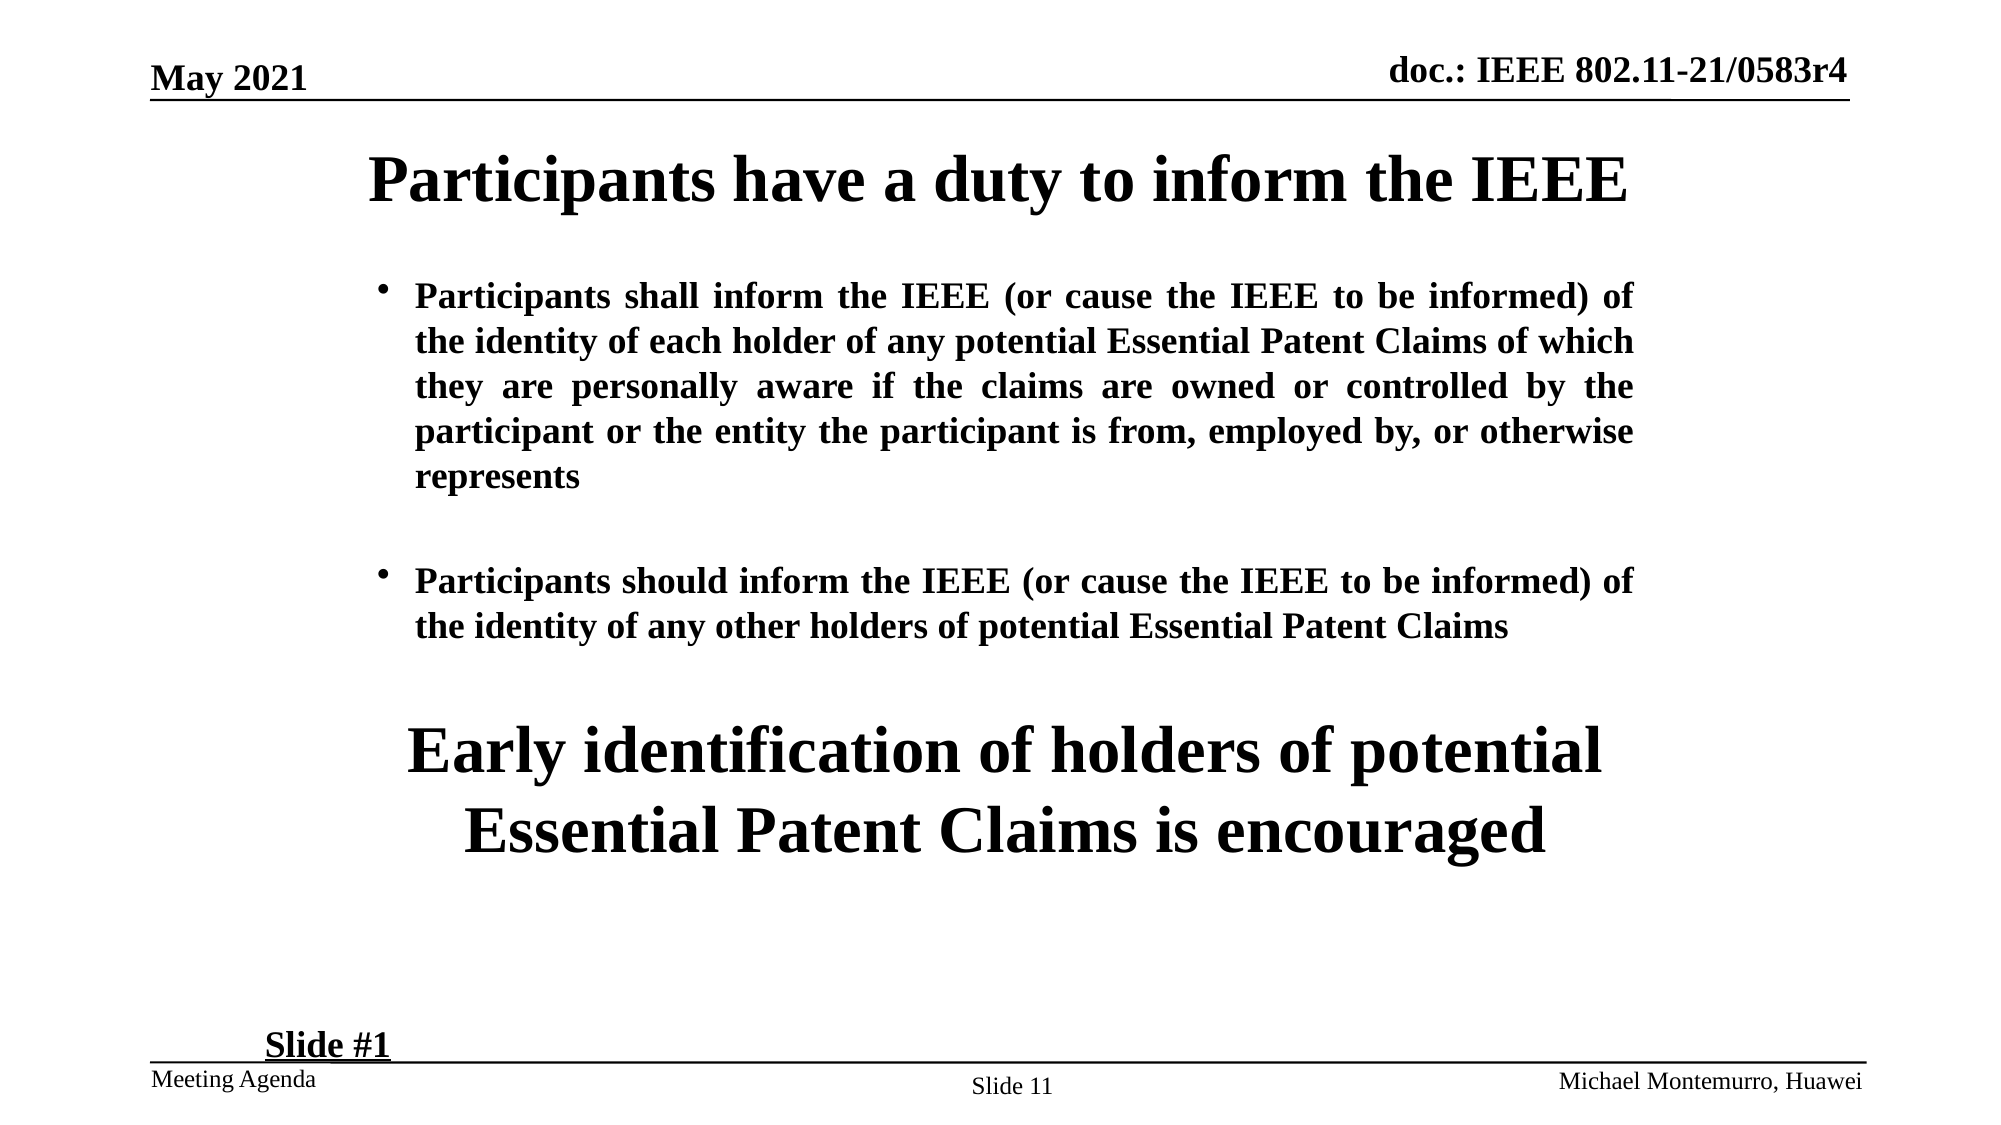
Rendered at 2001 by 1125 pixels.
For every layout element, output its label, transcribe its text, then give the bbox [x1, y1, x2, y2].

text_box Participants shall inform the IEEE (or cause the IEEE to be informed) of the identity of each holder of any potential Essential Patent Claims of which they are personally aware if the claims are owned or controlled by the participant or the entity the participant is from, employed by, or otherwise represents Participants should inform the IEEE (or cause the IEEE to be informed) of the identity of any other holders of potential Essential Patent Claims Early identification of holders of potential Essential Patent Claims is encouraged [362, 263, 1650, 1100]
text_box Participants have a duty to inform the IEEE [350, 87, 1650, 263]
text_box Slide #1 [250, 1012, 407, 1073]
footer Michael Montemurro, Huawei [1461, 1064, 1864, 1096]
text_box [337, 37, 1688, 163]
